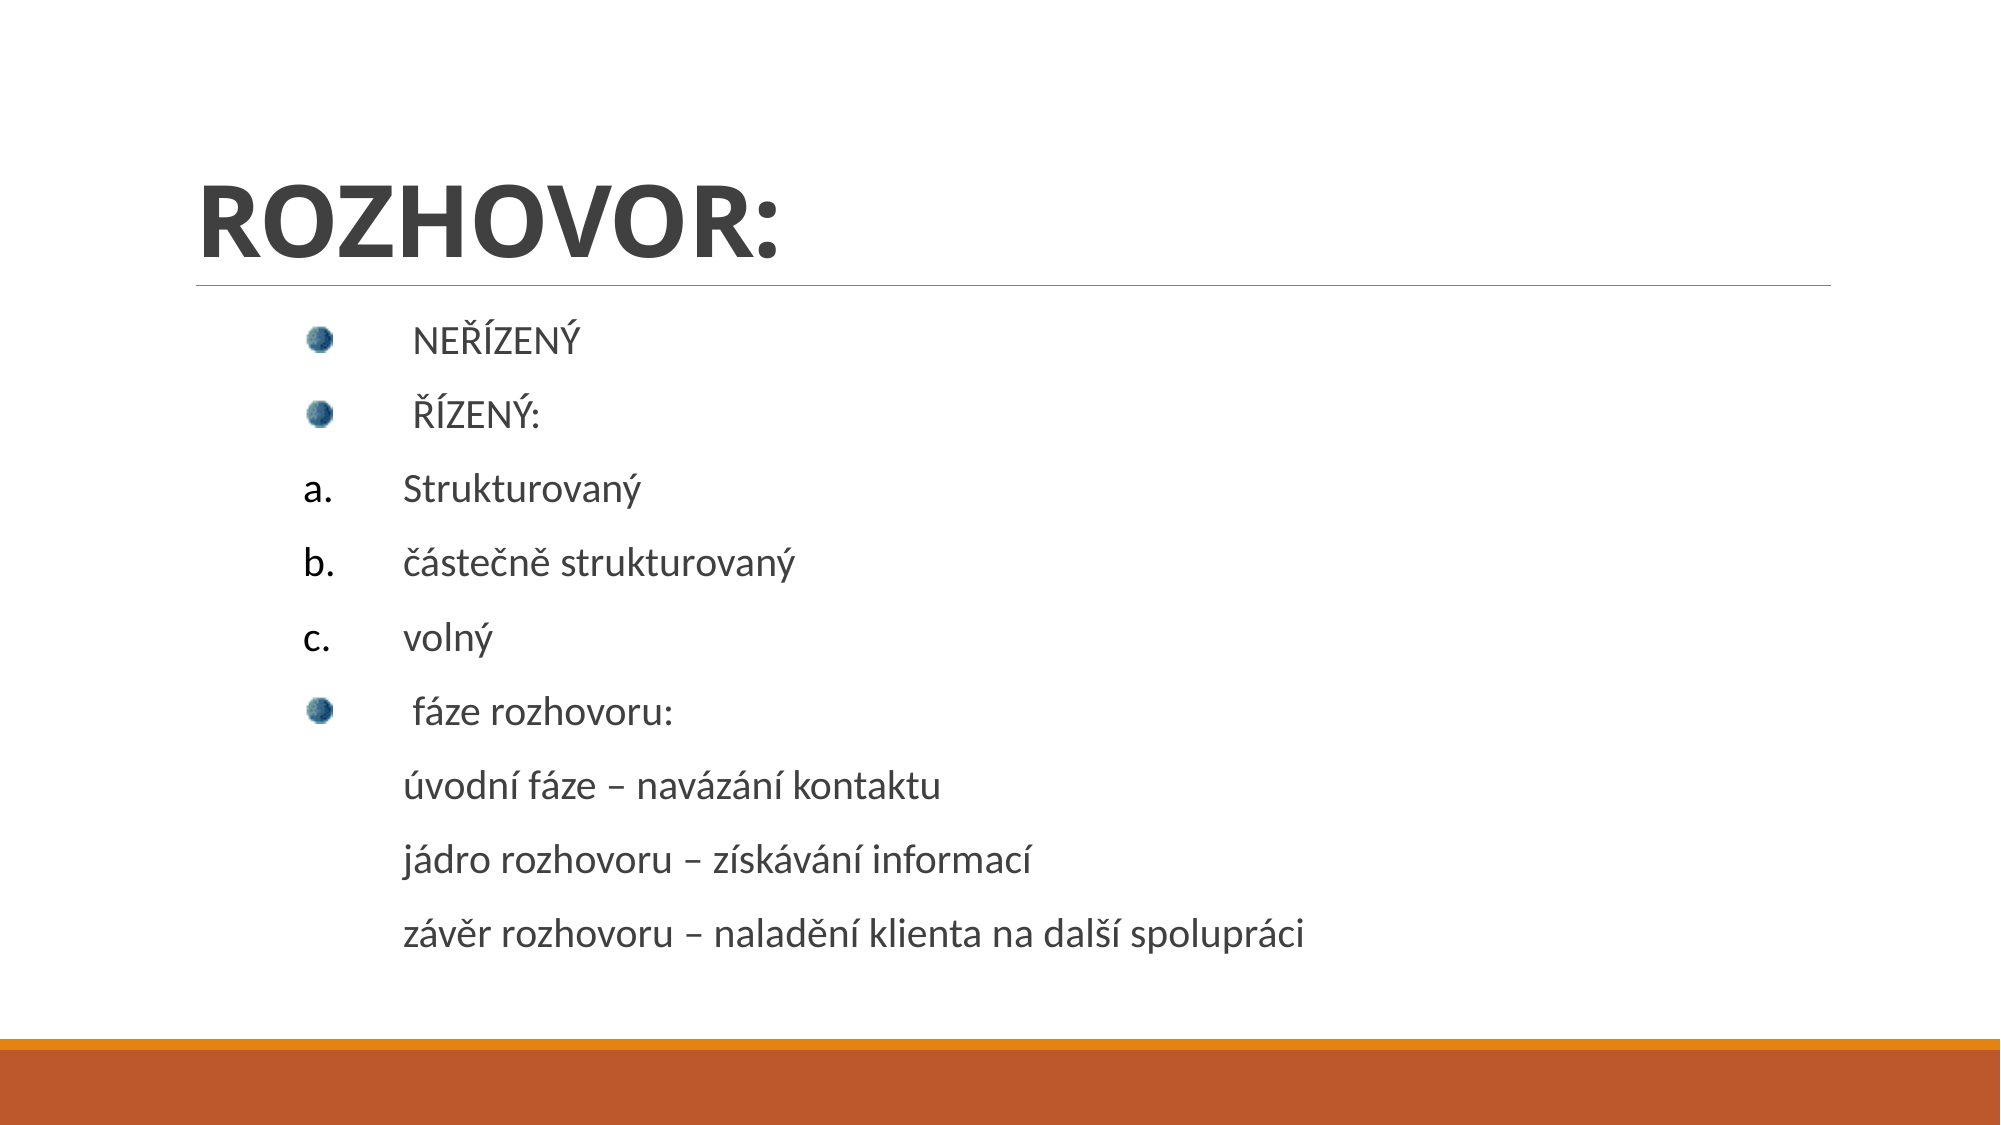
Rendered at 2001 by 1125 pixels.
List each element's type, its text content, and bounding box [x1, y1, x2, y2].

picture [303, 694, 333, 724]
picture [303, 397, 333, 428]
title ROZHOVOR: [180, 47, 1830, 285]
picture [303, 323, 333, 353]
list NEŘÍZENÝ ŘÍZENÝ: Strukturovaný částečně strukturovaný volný fáze rozhovoru: úvodní fáze – navázání kontaktu jádro rozhovoru – získávání informací závěr rozhovoru – naladění klienta na další spolupráci [303, 231, 1697, 1125]
